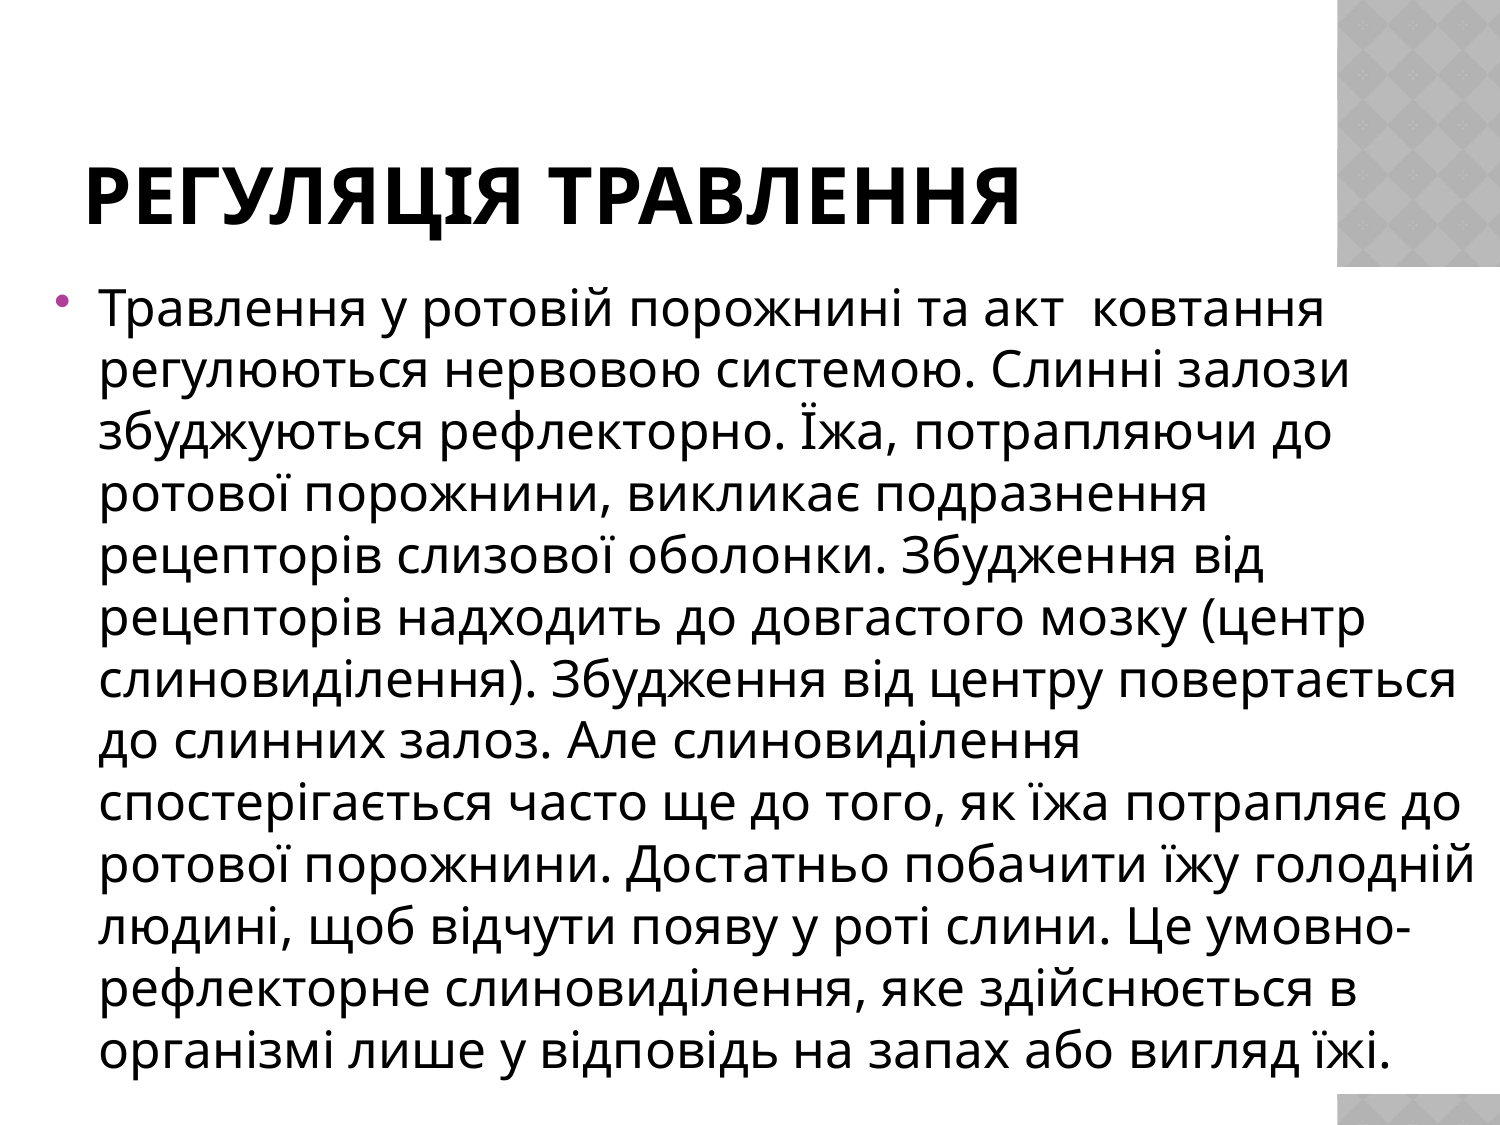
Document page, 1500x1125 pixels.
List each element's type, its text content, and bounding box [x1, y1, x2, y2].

title Регуляція травлення [75, 52, 1263, 240]
list Травлення у ротовій порожнині та акт ковтання регулюються нервовою системою. Слинні залози збуджуються рефлекторно. Їжа, потрапляючи до ротової порожнини, викликає подразнення рецепторів слизової оболонки. Збудження від рецепторів надходить до довгастого мозку (центр слиновиділення). Збудження від центру повертається до слинних залоз. Але слиновиділення спостерігається часто ще до того, як їжа потрапляє до ротової порожнини. Достатньо побачити їжу голодній людині, щоб відчути появу у роті слини. Це умовно-рефлекторне слиновиділення, яке здійснюється в організмі лише у відповідь на запах або вигляд їжі. [41, 267, 1500, 1094]
